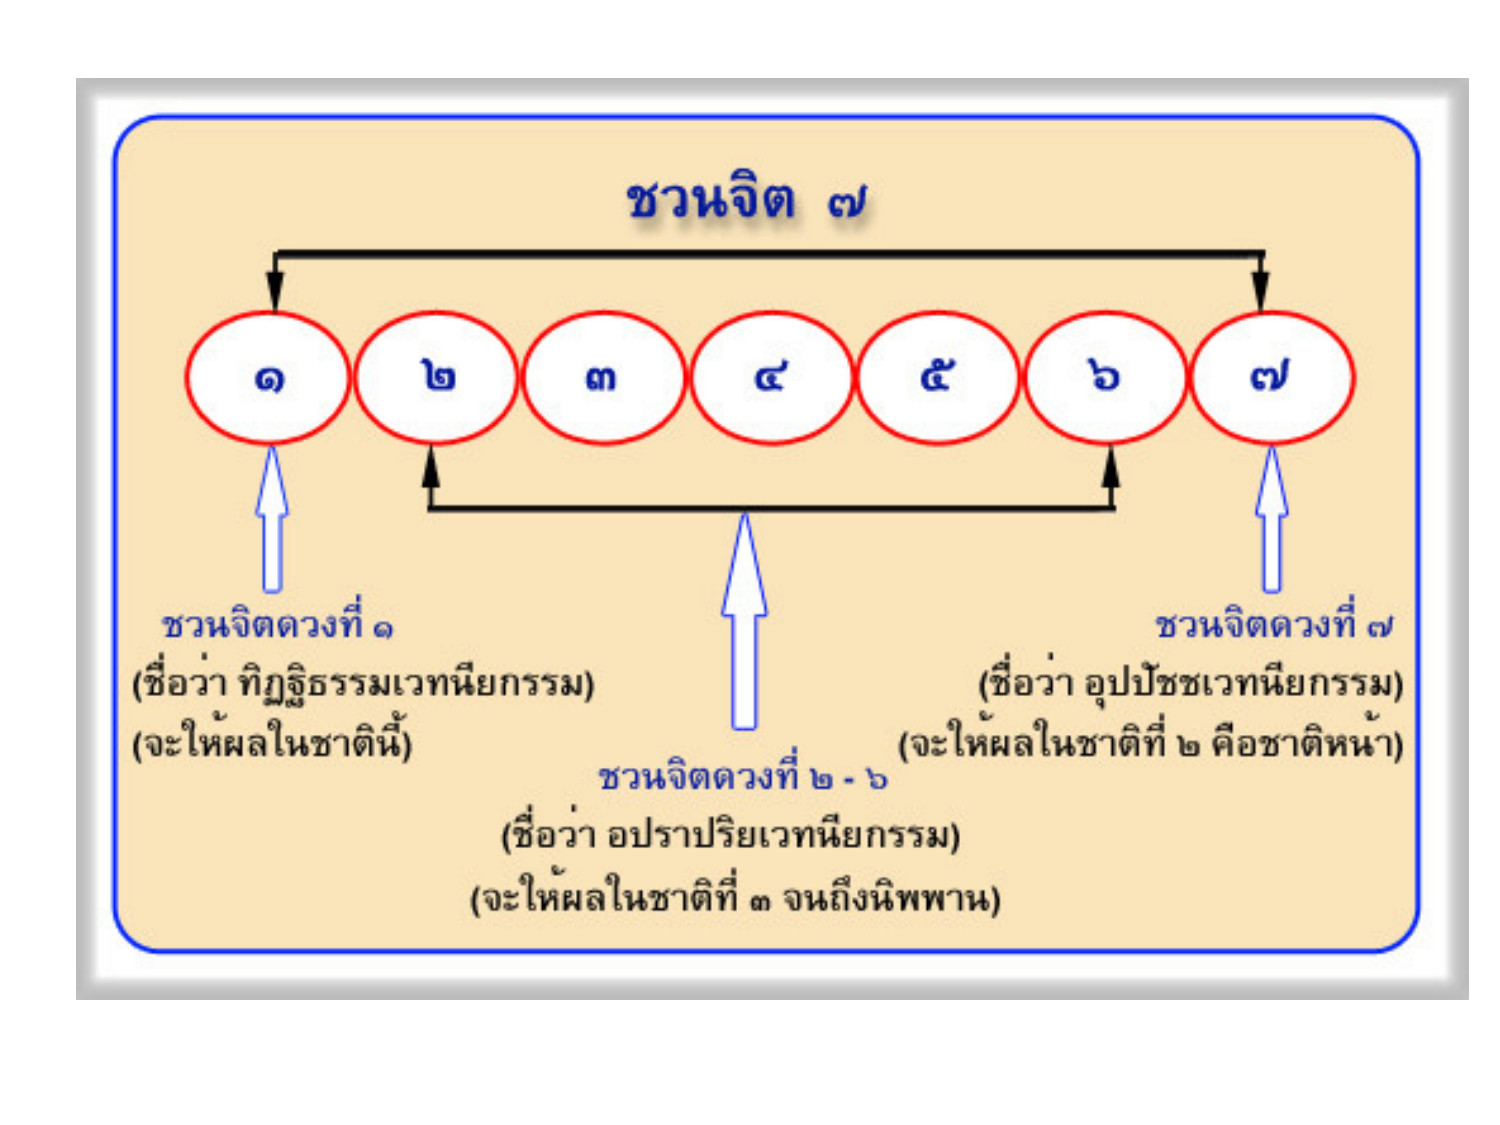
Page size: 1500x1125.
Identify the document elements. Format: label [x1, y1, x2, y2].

picture [76, 77, 1470, 1000]
